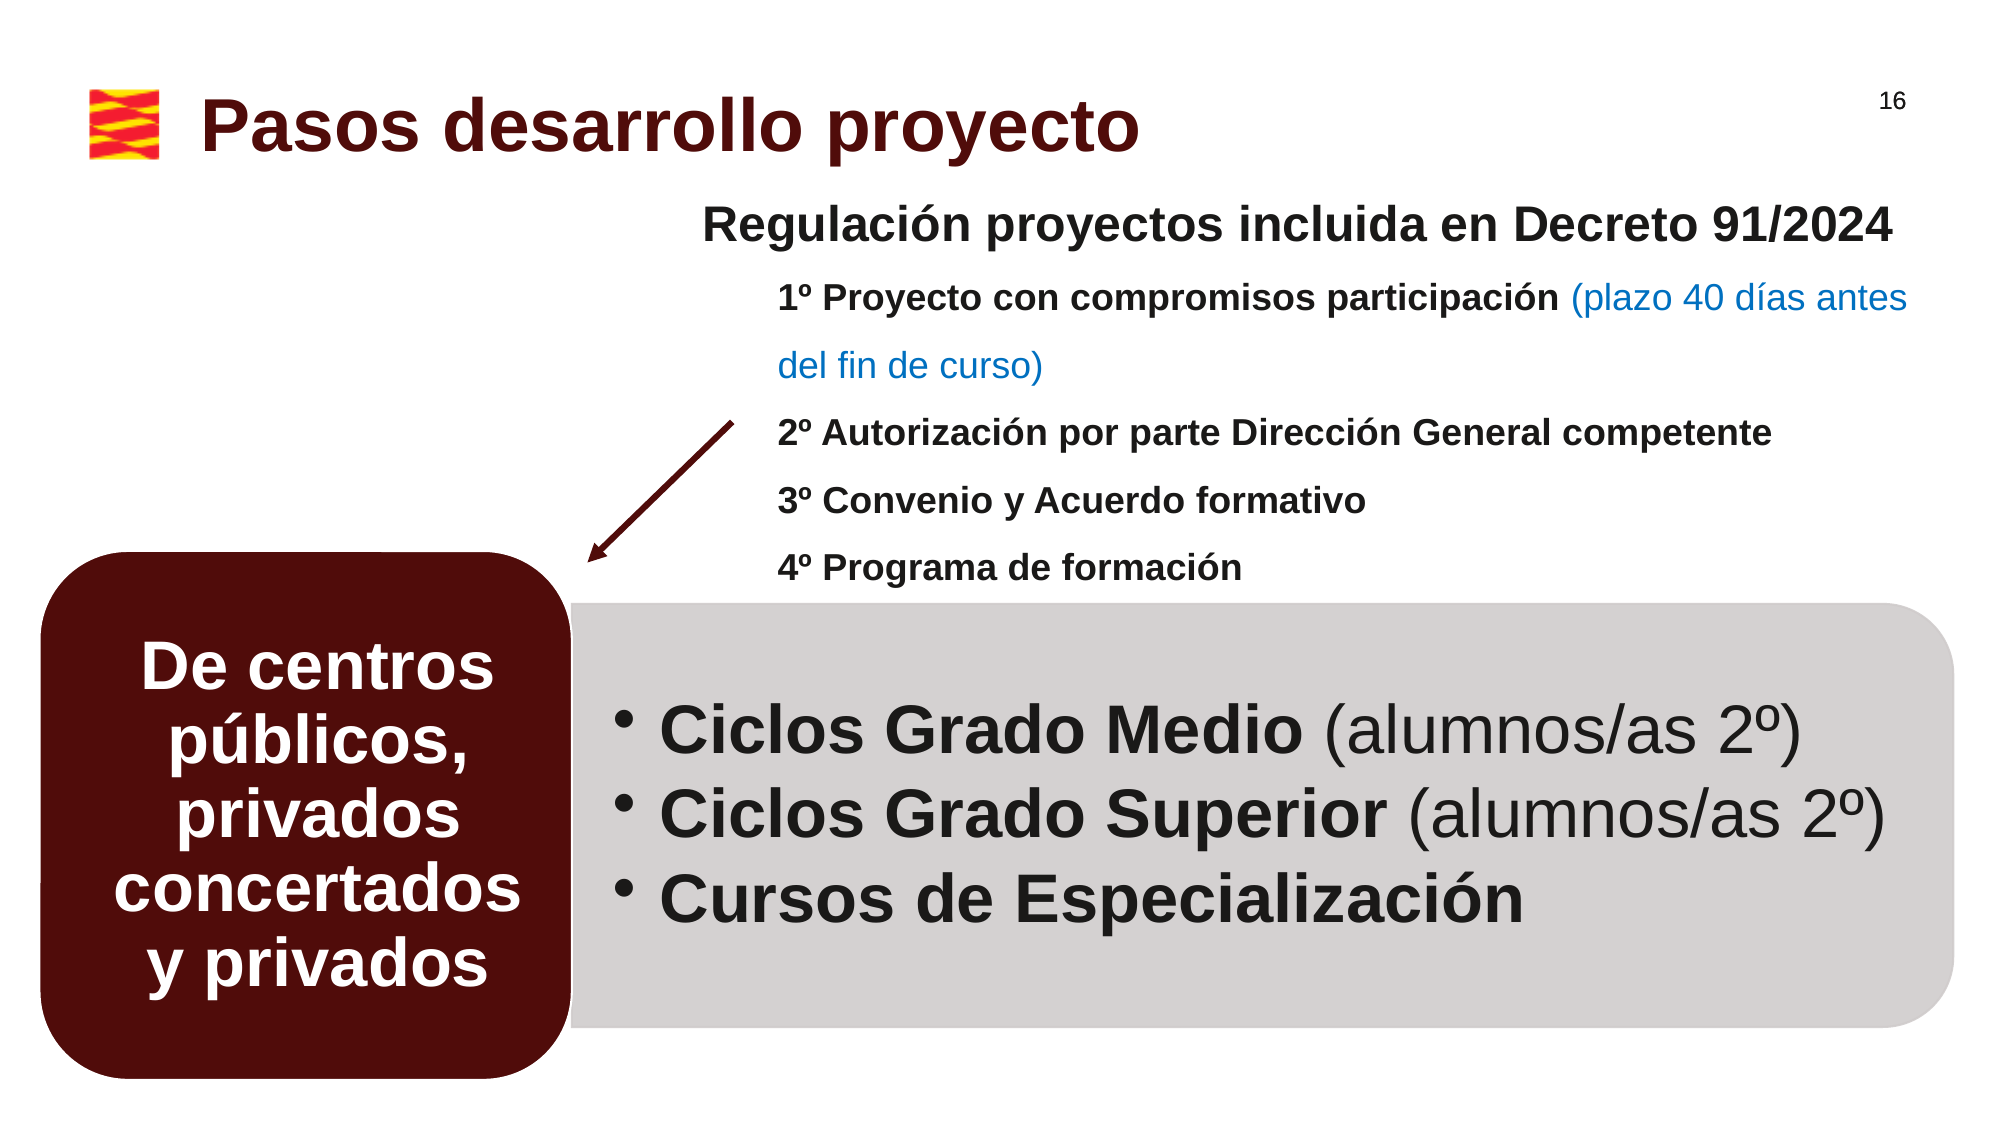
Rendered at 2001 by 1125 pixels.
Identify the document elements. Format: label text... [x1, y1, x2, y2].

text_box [39, 550, 1954, 1080]
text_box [587, 421, 733, 563]
text_box Regulación proyectos incluida en Decreto 91/2024 1º Proyecto con compromisos participación (plazo 40 días antes del fin de curso) 2º Autorización por parte Dirección General competente 3º Convenio y Acuerdo formativo 4º Programa de formación [702, 190, 1926, 550]
title Pasos desarrollo proyecto [200, 79, 1796, 177]
